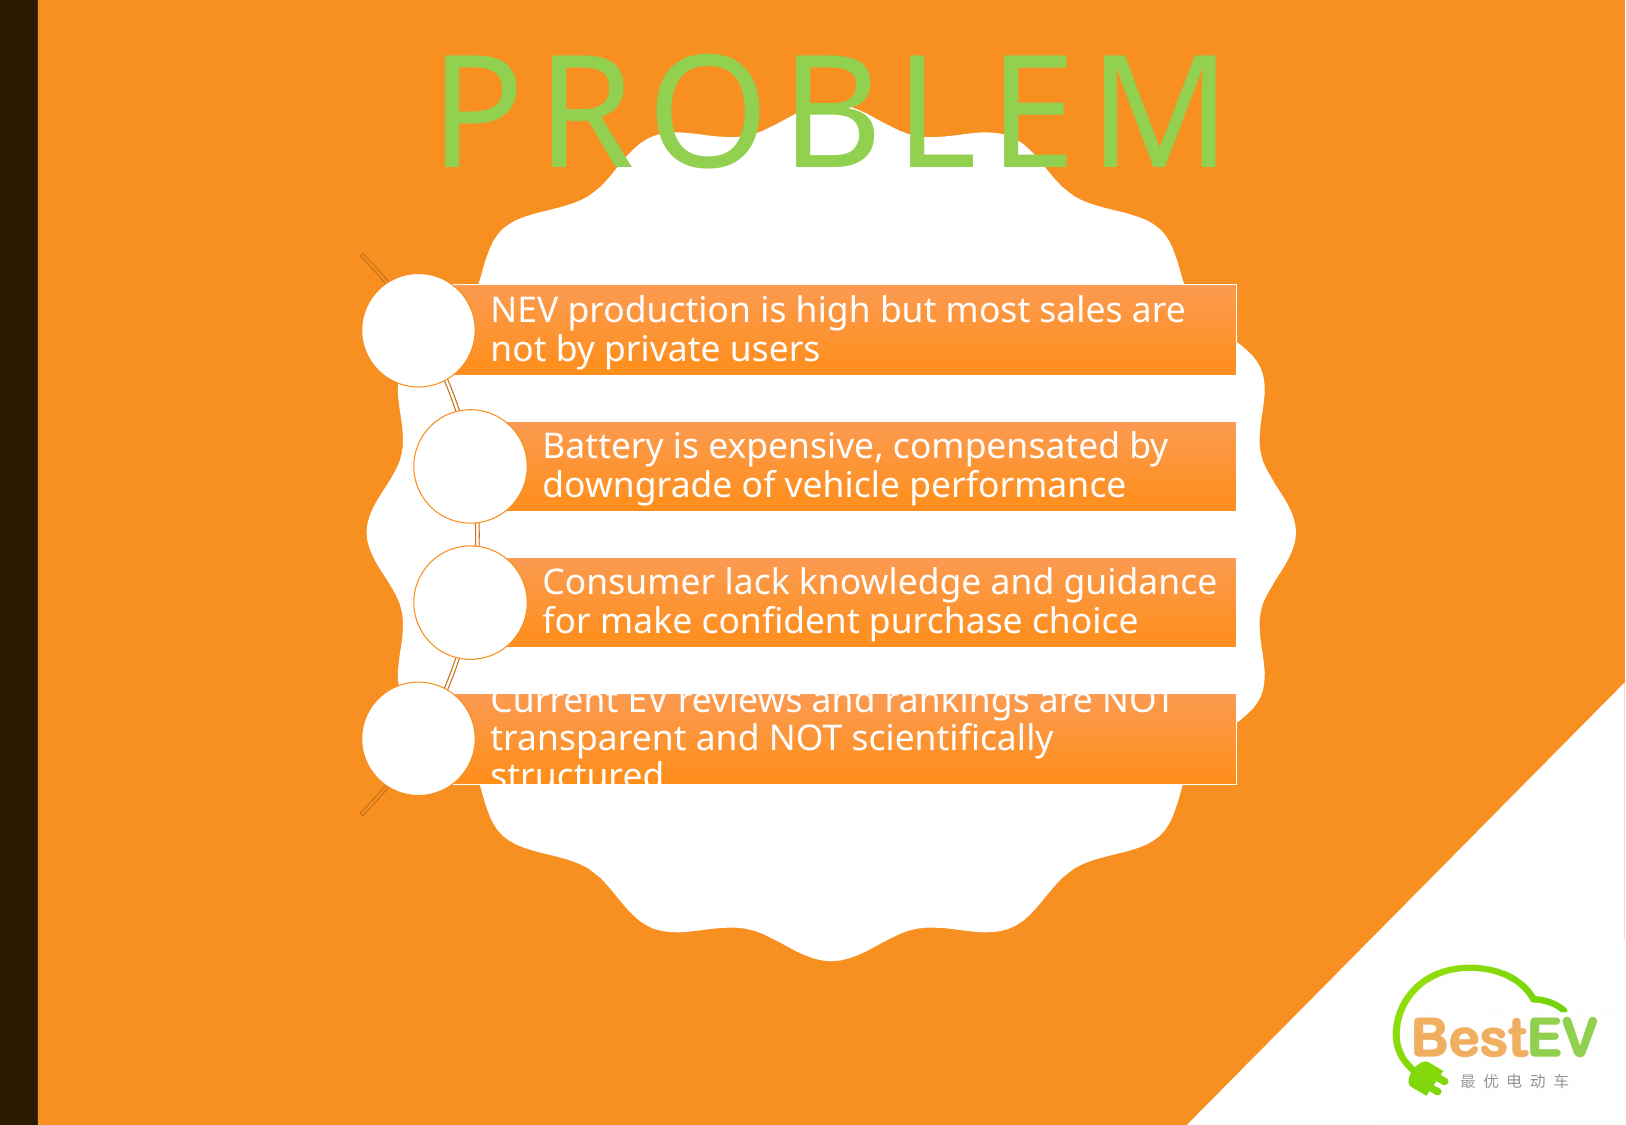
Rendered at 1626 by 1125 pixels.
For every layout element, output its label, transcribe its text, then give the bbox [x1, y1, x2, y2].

title problem [143, 64, 1519, 169]
text_box [1185, 681, 1625, 1125]
picture [1375, 939, 1625, 1125]
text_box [351, 239, 1245, 830]
